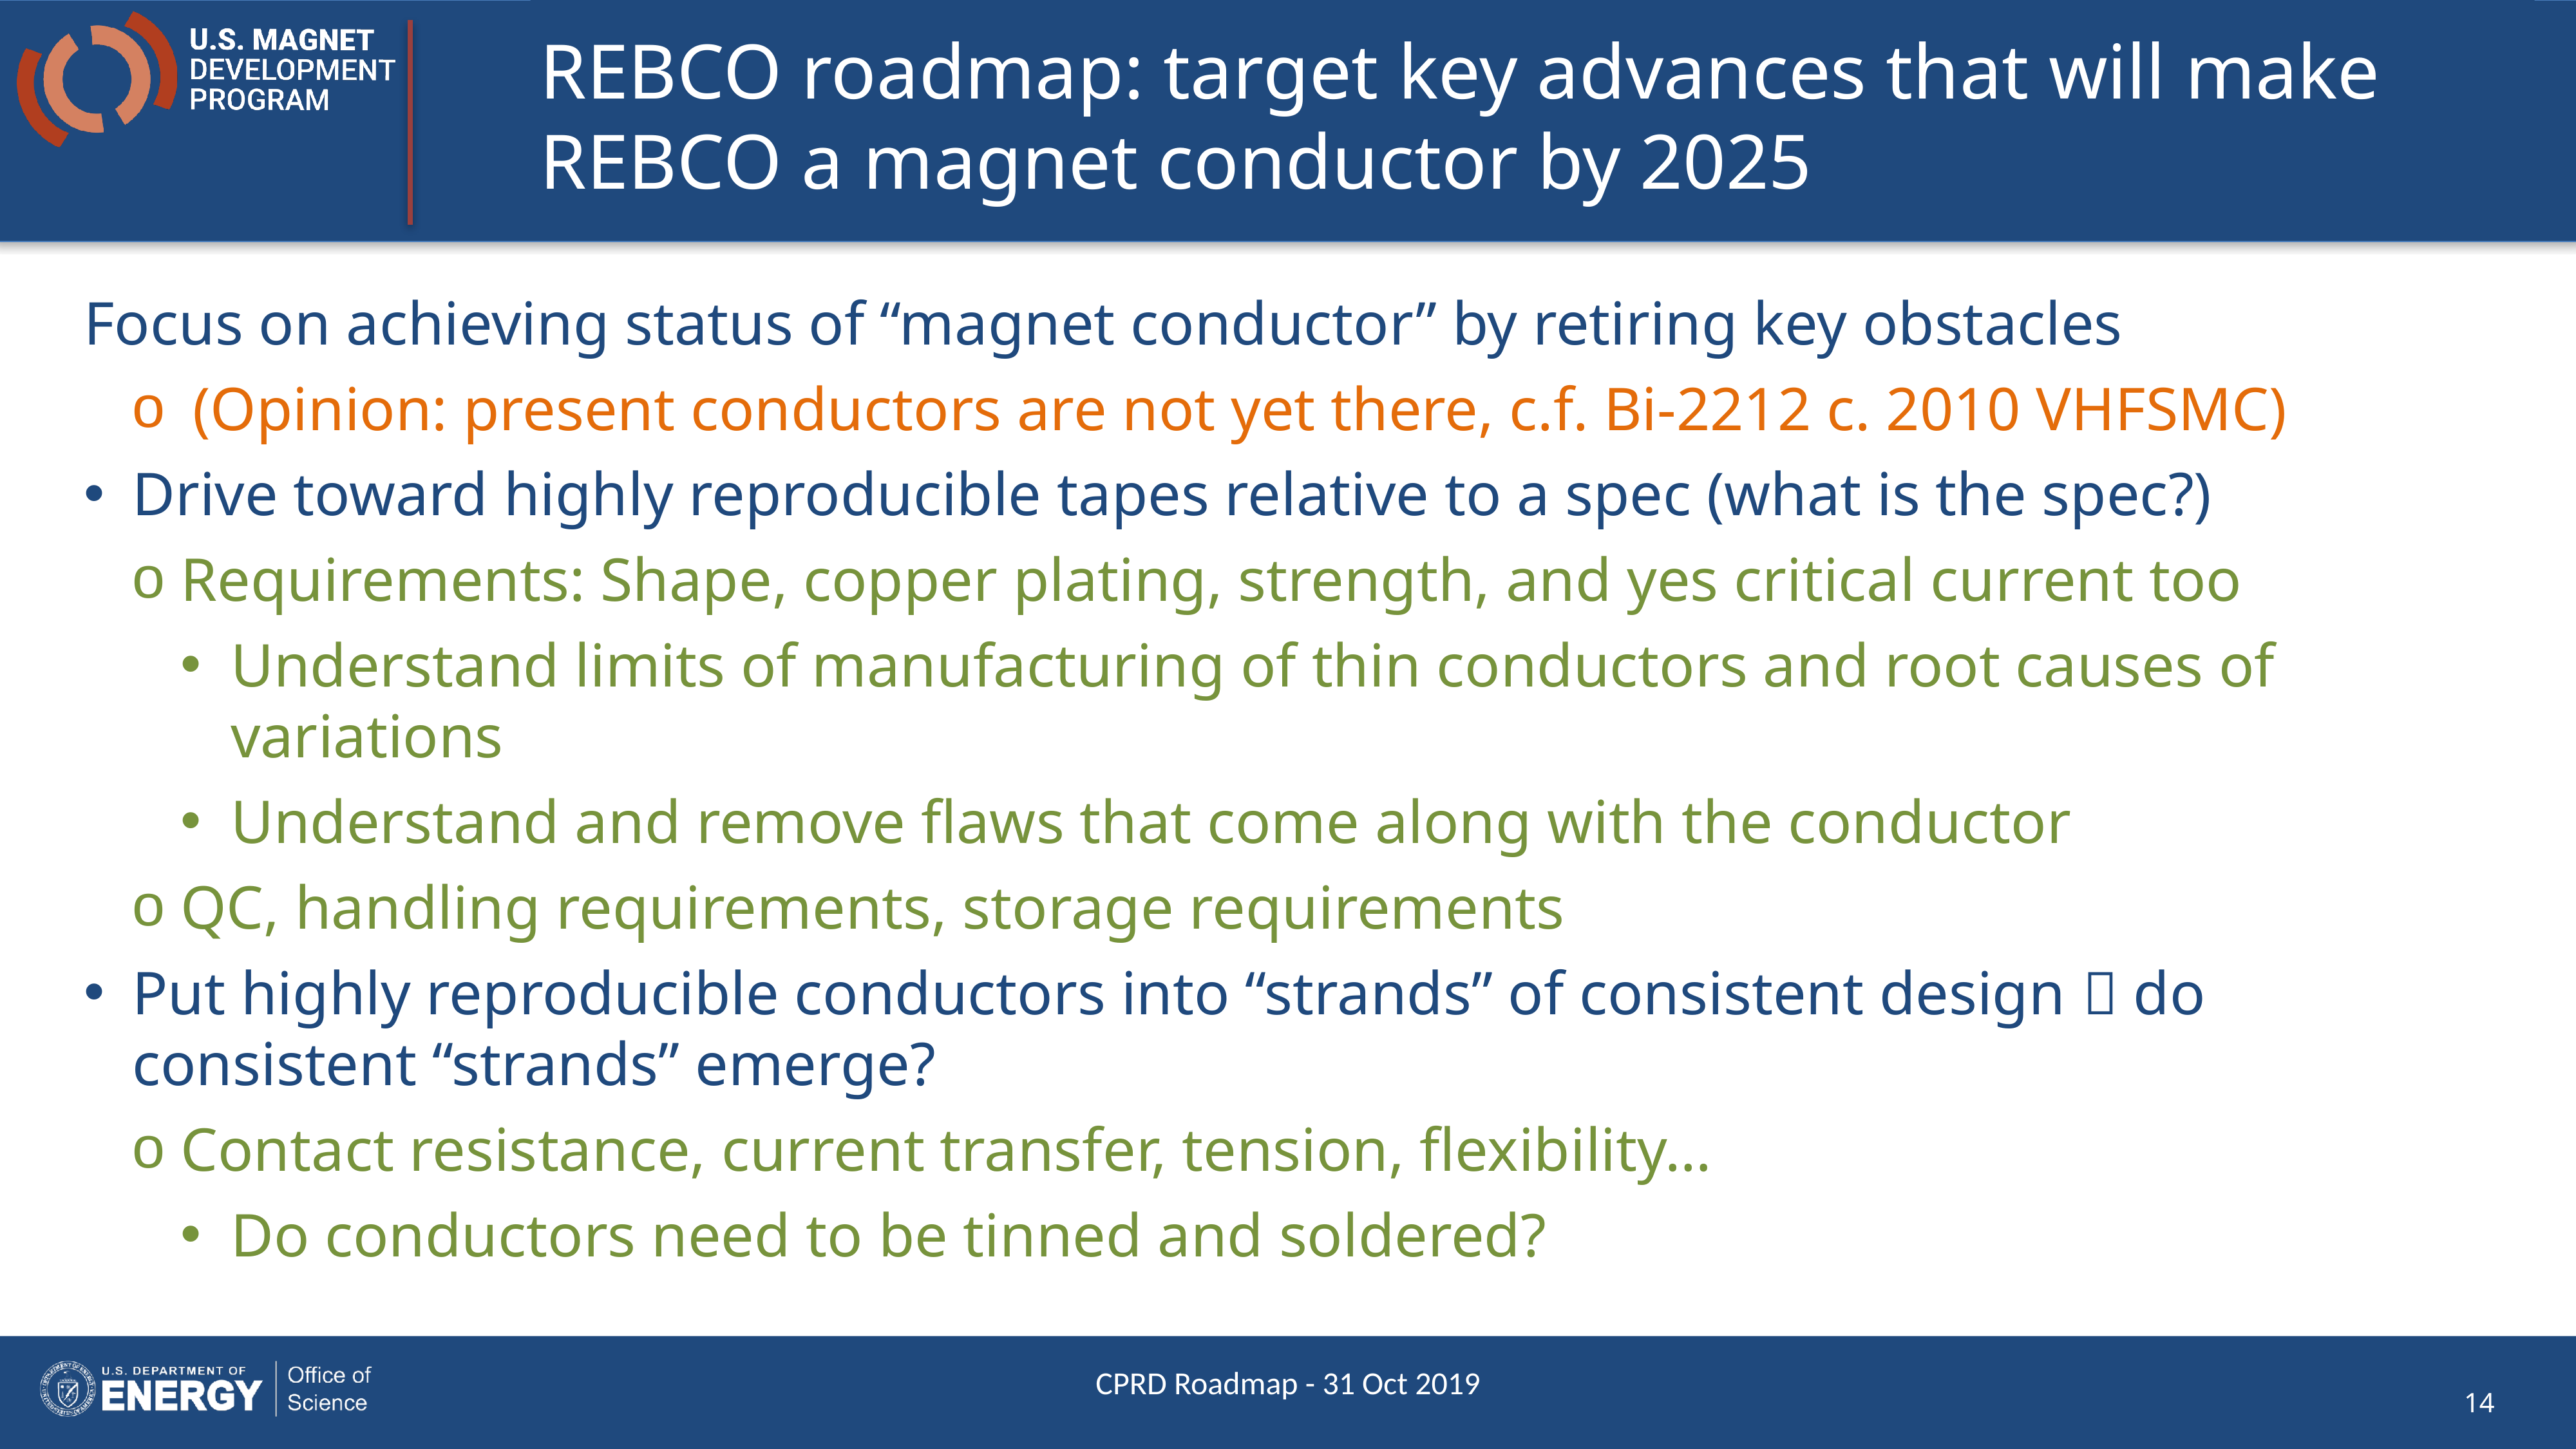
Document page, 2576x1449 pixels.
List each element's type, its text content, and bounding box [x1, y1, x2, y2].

slide_number 14 [2453, 1379, 2505, 1429]
footer CPRD Roadmap - 31 Oct 2019 [853, 1343, 1723, 1421]
list Focus on achieving status of “magnet conductor” by retiring key obstacles (Opinion: present conductors are not yet there, c.f. Bi-2212 c. 2010 VHFSMC) Drive toward highly reproducible tapes relative to a spec (what is the spec?) Requirements: Shape, copper plating, strength, and yes critical current too Understand limits of manufacturing of thin conductors and root causes of variations Understand and remove flaws that come along with the conductor QC, handling requirements, storage requirements Put highly reproducible conductors into “strands” of consistent design  do consistent “strands” emerge? Contact resistance, current transfer, tension, flexibility… Do conductors need to be tinned and soldered? [73, 275, 2428, 1233]
picture [40, 1361, 372, 1417]
picture [17, 11, 395, 147]
title REBCO roadmap: target key advances that will make REBCO a magnet conductor by 2025 [530, 0, 2535, 232]
